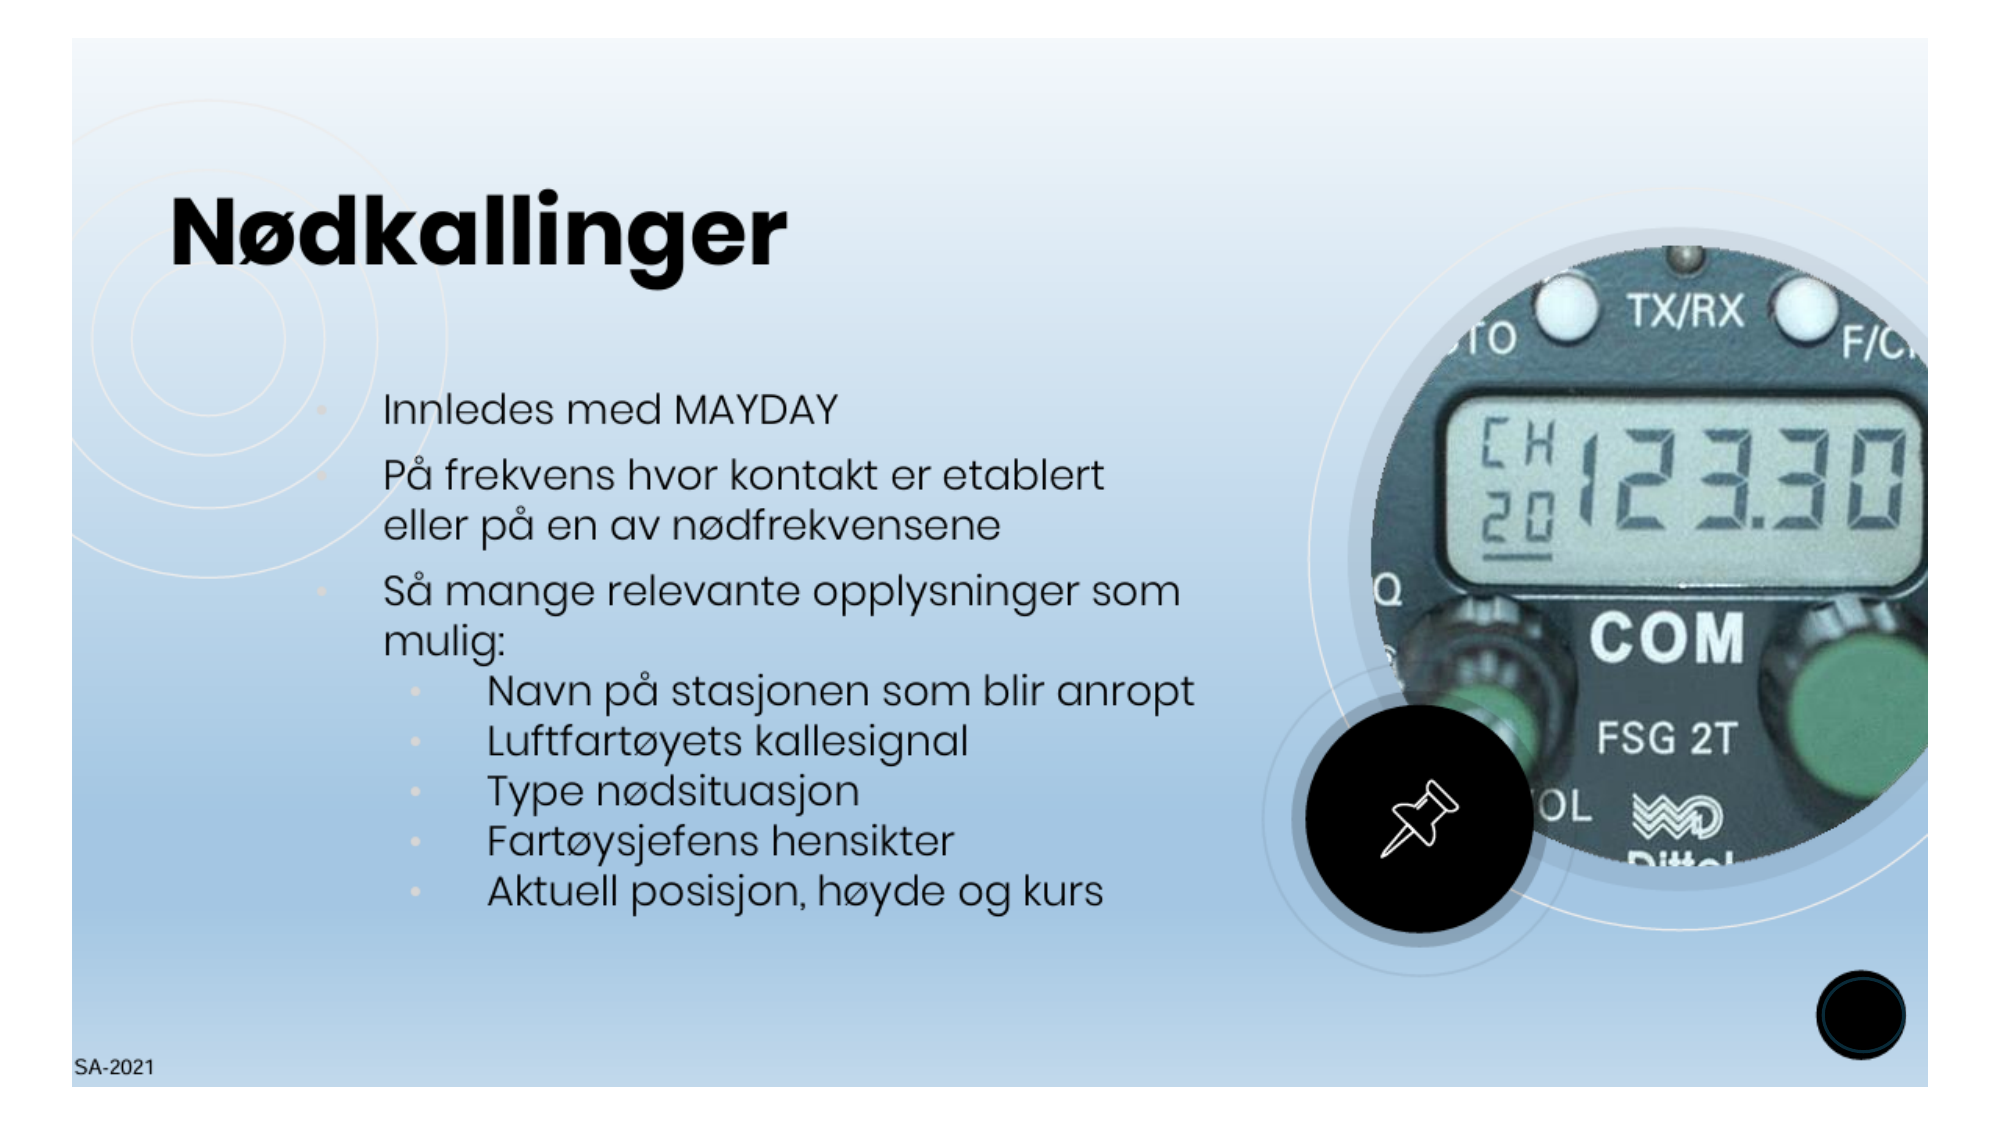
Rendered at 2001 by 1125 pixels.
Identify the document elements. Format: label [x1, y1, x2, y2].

picture [71, 37, 1928, 1088]
